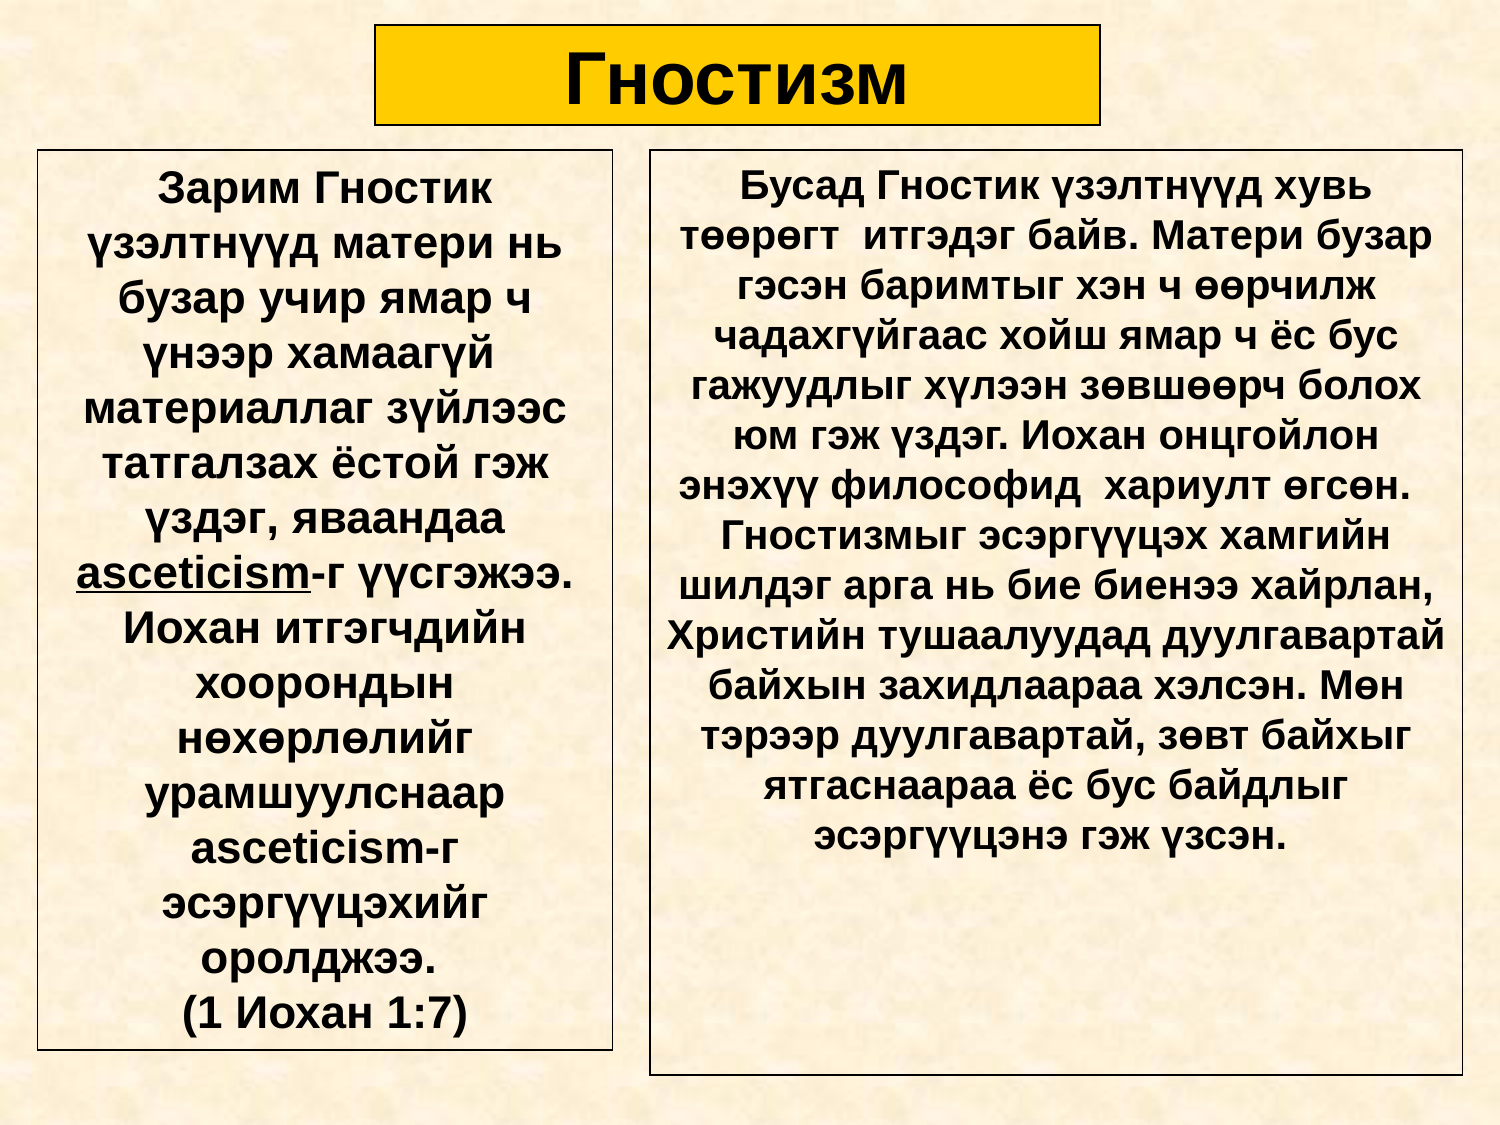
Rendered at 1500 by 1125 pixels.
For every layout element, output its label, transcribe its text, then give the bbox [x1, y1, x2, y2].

picture [0, 0, 1500, 1125]
text_box Зарим Гностик үзэлтнүүд матери нь бузар учир ямар ч үнээр хамаагүй материаллаг зүйлээс татгалзах ёстой гэж үздэг, яваандаа asceticism-г үүсгэжээ. Иохан итгэгчдийн хоорондын нөхөрлөлийг урамшуулснаар asceticism-г эсэргүүцэхийг оролджээ. (1 Иохан 1:7) [37, 149, 613, 1050]
text_box Гностизм [375, 24, 1100, 125]
text_box Бусад Гностик үзэлтнүүд хувь төөрөгт итгэдэг байв. Матери бузар гэсэн баримтыг хэн ч өөрчилж чадахгүйгаас хойш ямар ч ёс бус гажуудлыг хүлээн зөвшөөрч болох юм гэж үздэг. Иохан онцгойлон энэхүү философид хариулт өгсөн. Гностизмыг эсэргүүцэх хамгийн шилдэг арга нь бие биенээ хайрлан, Христийн тушаалуудад дуулгавартай байхын захидлаараа хэлсэн. Мөн тэрээр дуулгавартай, зөвт байхыг ятгаснаараа ёс бус байдлыг эсэргүүцэнэ гэж үзсэн. [649, 149, 1463, 1075]
